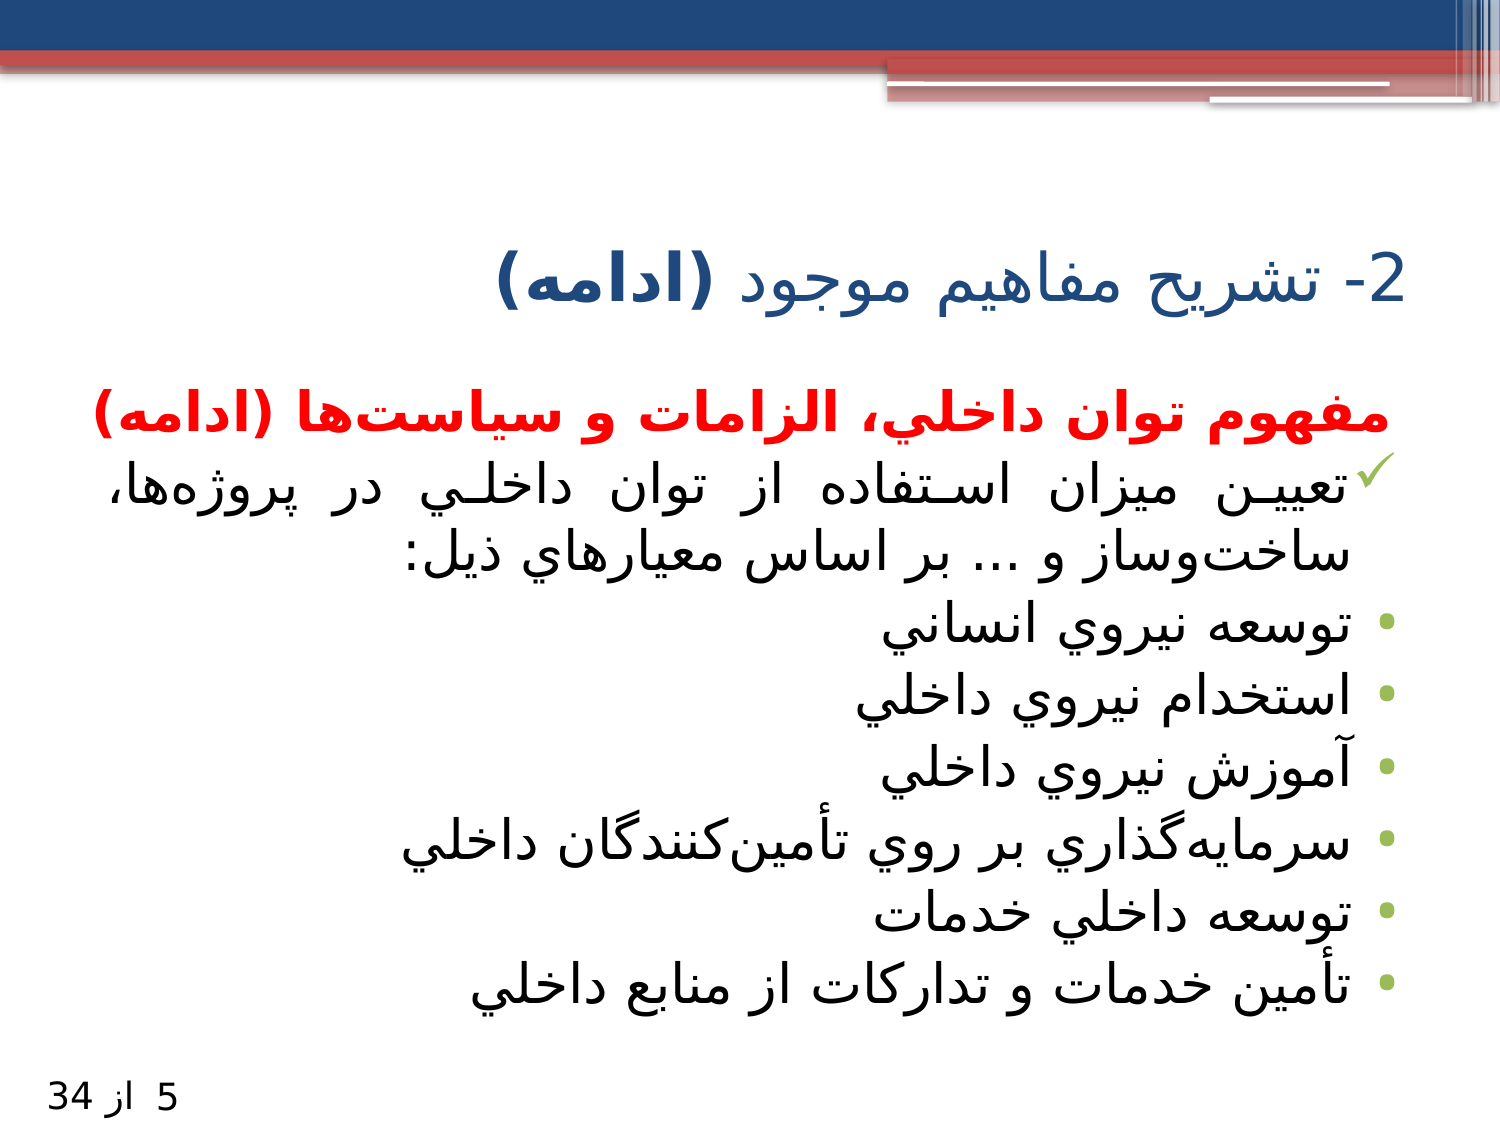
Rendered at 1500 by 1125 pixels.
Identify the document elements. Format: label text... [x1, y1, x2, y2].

slide_number 5 [105, 1065, 231, 1125]
title 2- تشريح مفاهيم موجود (ادامه) [75, 187, 1425, 363]
list مفهوم توان داخلي، الزامات و سياست‌ها (ادامه) تعيين ميزان استفاده از توان داخلي در پروژه‌ها، ساخت‌وساز و ... بر اساس معيارهاي ذيل: توسعه نيروي انساني استخدام نيروي داخلي آموزش نيروي داخلي سرمايه‌گذاري بر روي تأمین‌کنندگان داخلي توسعه داخلي خدمات تأمین خدمات و تداركات از منابع داخلي [75, 368, 1425, 1079]
footer از 34 [0, 1064, 200, 1125]
